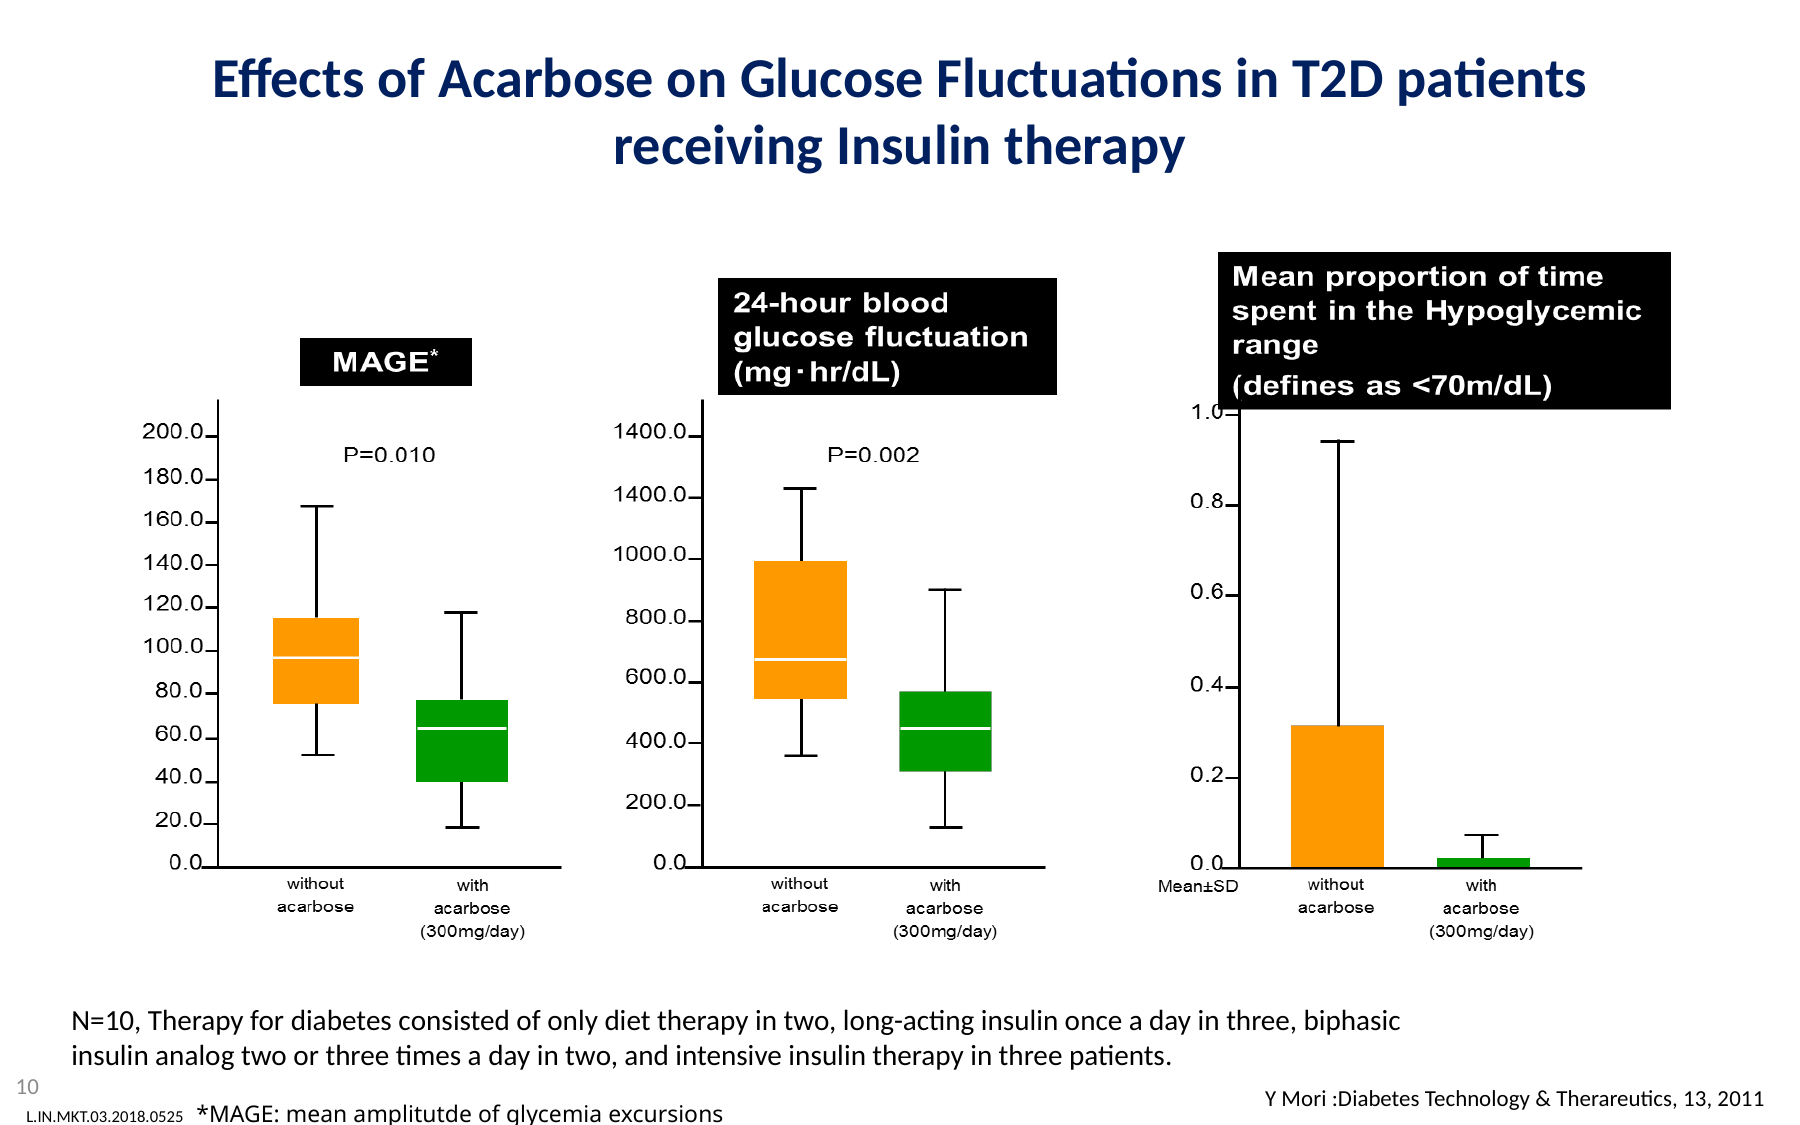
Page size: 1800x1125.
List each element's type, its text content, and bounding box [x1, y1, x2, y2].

text_box Y Mori :Diabetes Technology & Therareutics, 13, 2011 [421, 1076, 1781, 1119]
title Effects of Acarbose on Glucose Fluctuations in T2D patients receiving Insulin therapy [90, 33, 1710, 185]
text_box N=10, Therapy for diabetes consisted of only diet therapy in two, long-acting insulin once a day in three, biphasic insulin analog two or three times a day in two, and intensive insulin therapy in three patients. [56, 994, 1447, 1079]
text_box *MAGE: mean amplitutde of glycemia excursions [181, 1091, 860, 1125]
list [125, 249, 1675, 951]
text_box 10 [0, 1064, 421, 1124]
